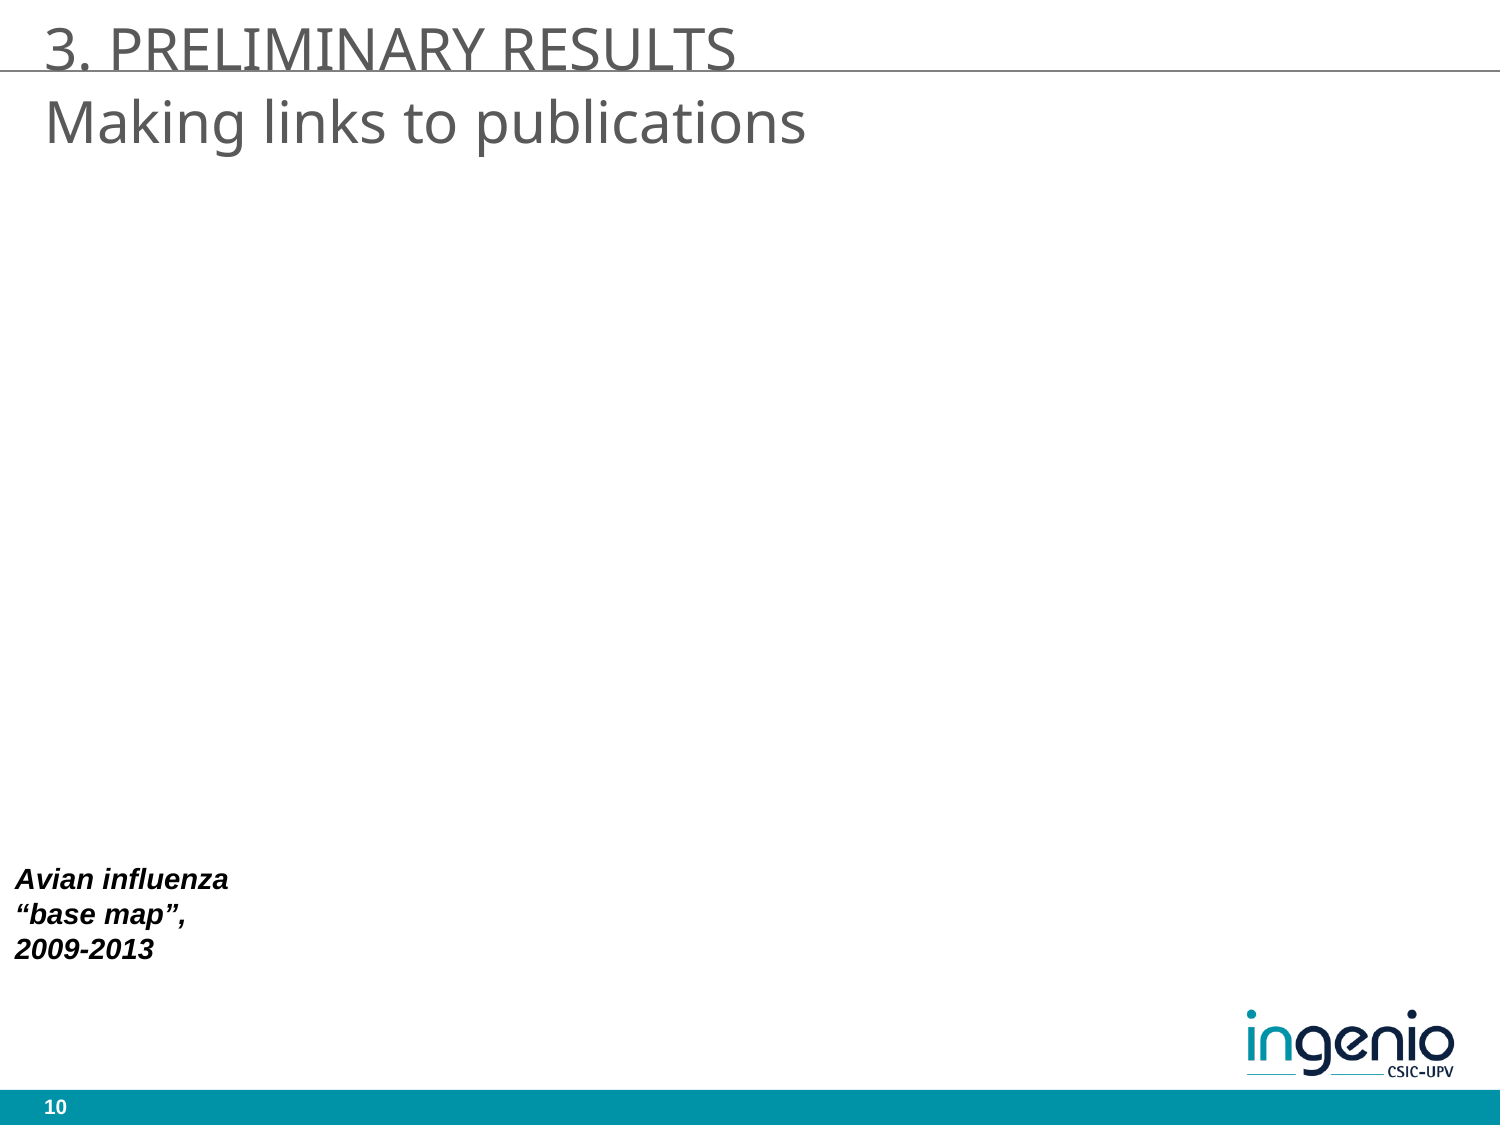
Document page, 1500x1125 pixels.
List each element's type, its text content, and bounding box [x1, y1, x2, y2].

list Making links to publications [29, 78, 1412, 161]
title 3. PRELIMINARY RESULTS [29, 4, 1412, 78]
text_box Avian influenza “base map”, 2009-2013 [0, 853, 272, 973]
picture [1241, 1005, 1459, 1083]
